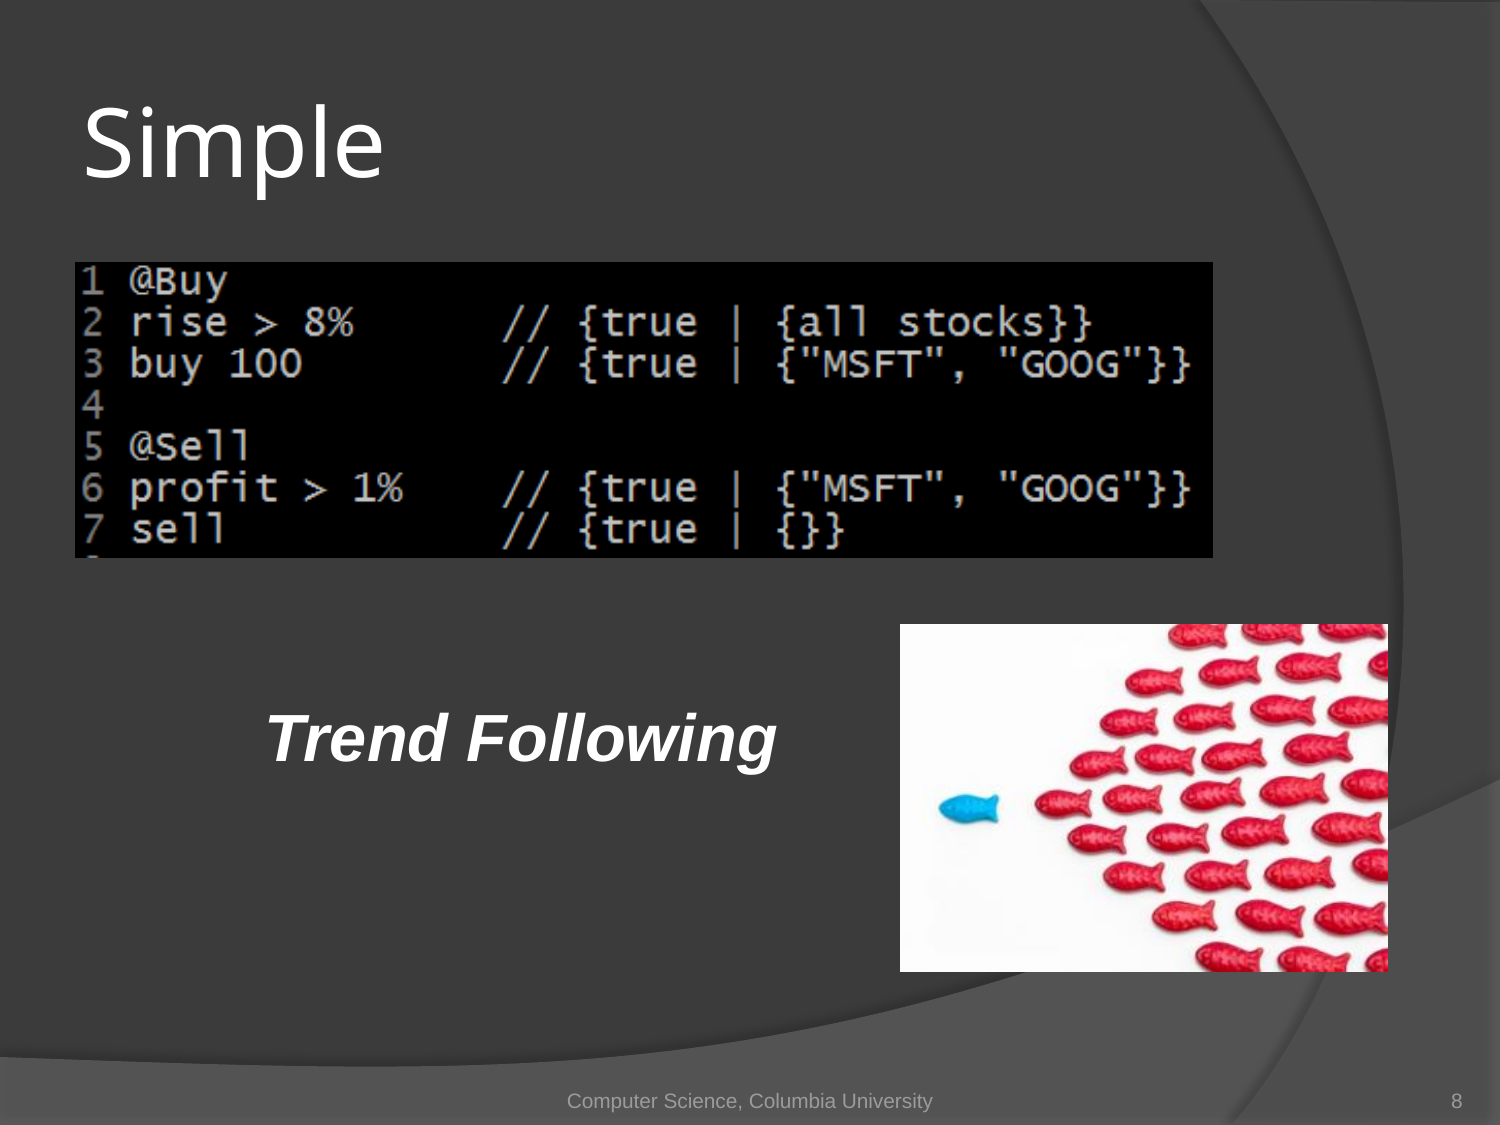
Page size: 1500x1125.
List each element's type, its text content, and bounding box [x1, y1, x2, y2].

footer Computer Science, Columbia University [512, 1053, 988, 1114]
picture [899, 624, 1388, 973]
text_box Trend Following [249, 687, 809, 783]
picture [74, 262, 1213, 558]
title Simple [74, 44, 1301, 233]
slide_number 8 [1337, 1053, 1463, 1114]
